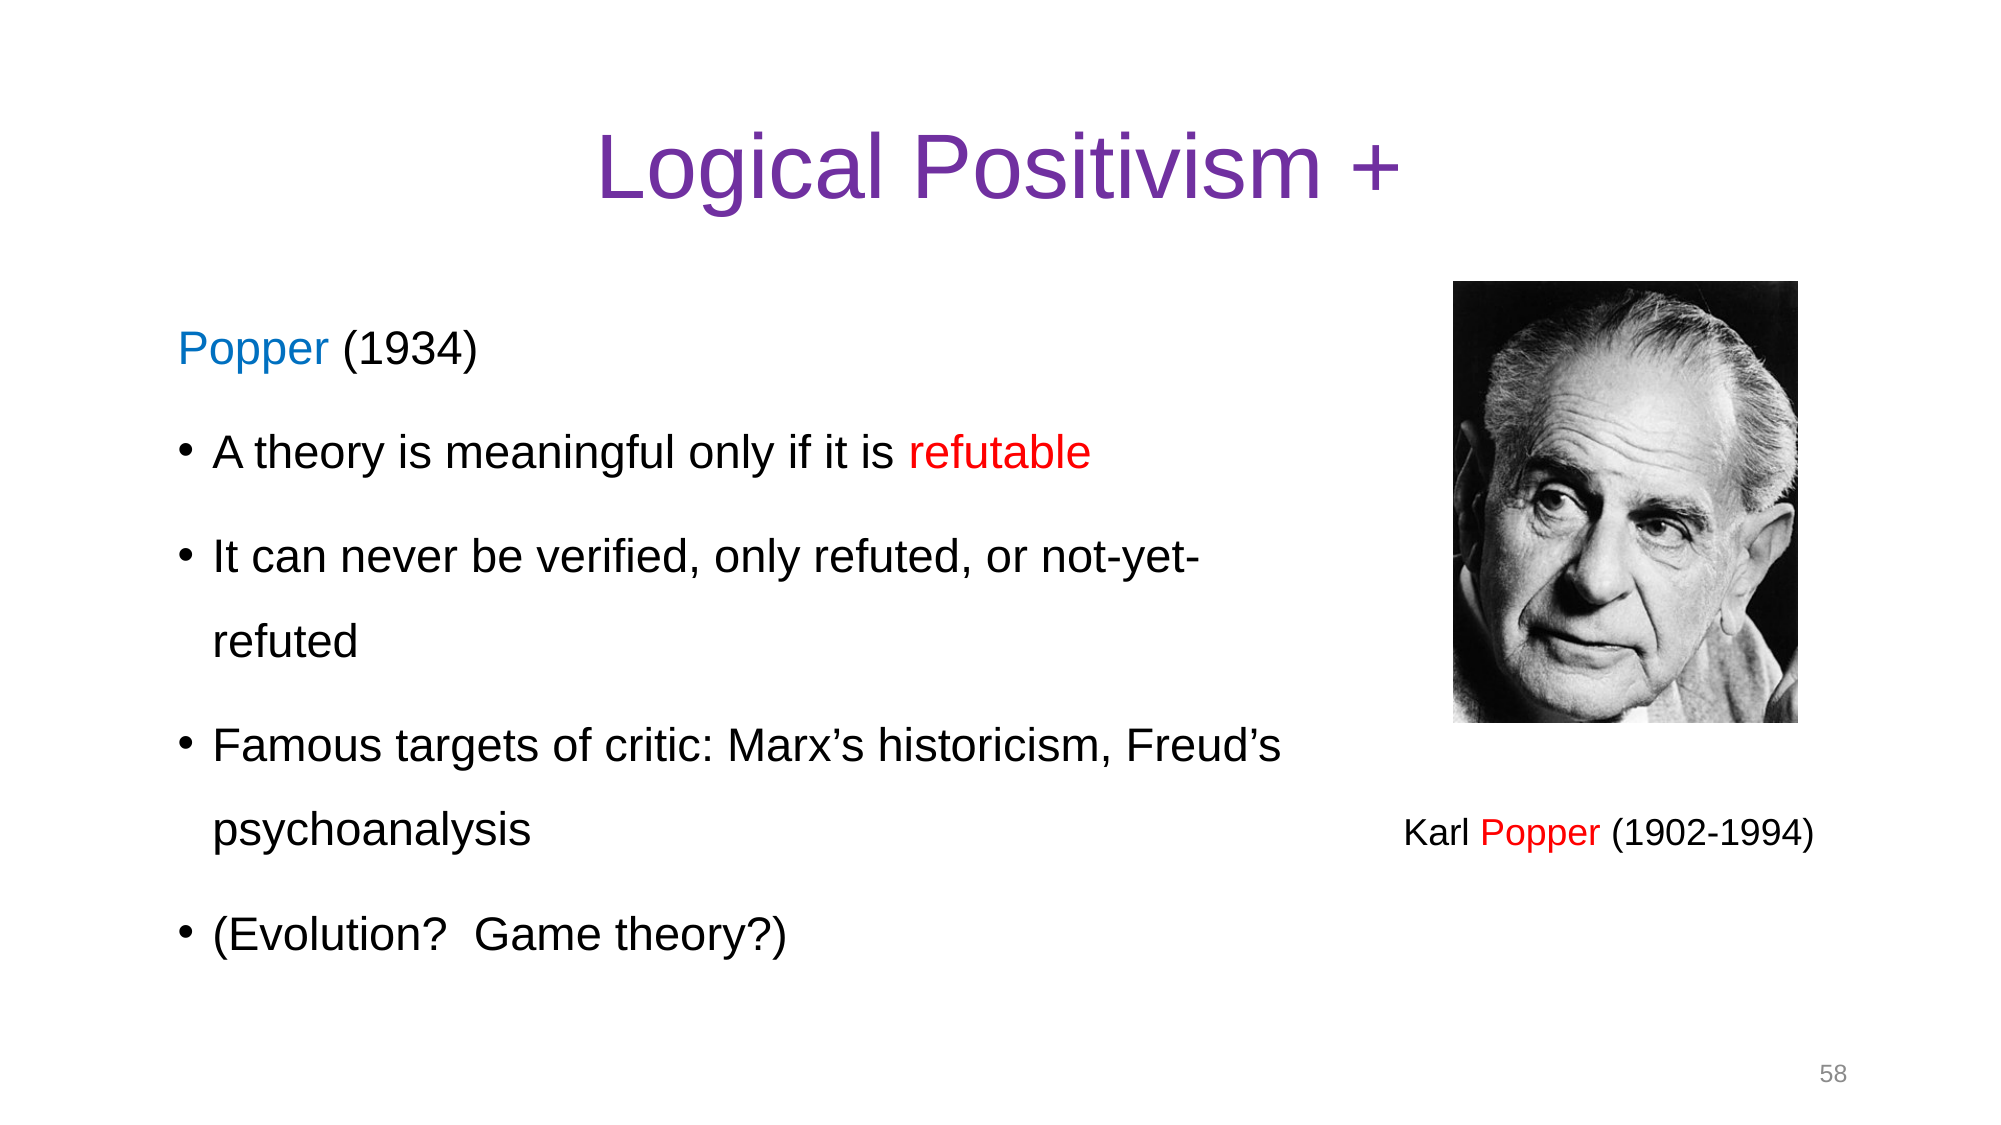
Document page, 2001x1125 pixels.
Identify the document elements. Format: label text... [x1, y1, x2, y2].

slide_number 58 [1412, 1042, 1863, 1103]
title Logical Positivism + [137, 59, 1863, 278]
list Popper (1934) A theory is meaningful only if it is refutable It can never be verified, only refuted, or not-yet-refuted Famous targets of critic: Marx’s historicism, Freud’s psychoanalysis (Evolution? Game theory?) [162, 281, 1308, 971]
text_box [1388, 281, 1838, 862]
